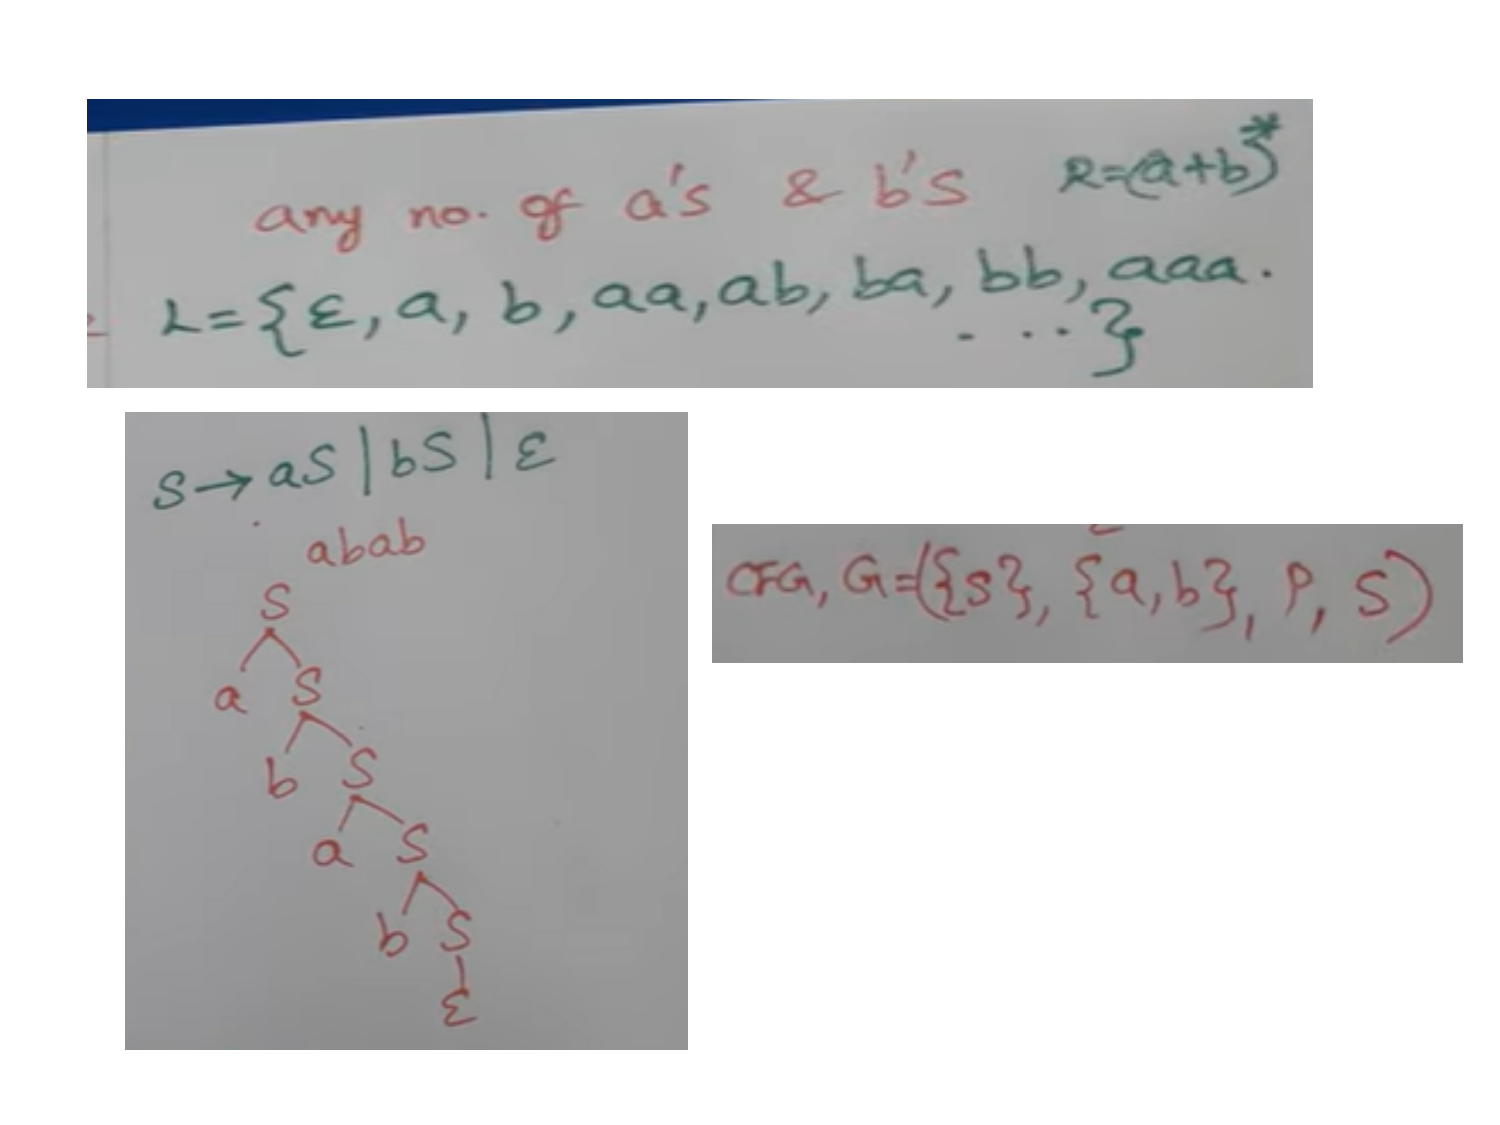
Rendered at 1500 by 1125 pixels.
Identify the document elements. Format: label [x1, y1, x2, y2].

picture [712, 524, 1463, 663]
picture [124, 412, 688, 1051]
picture [87, 99, 1313, 388]
